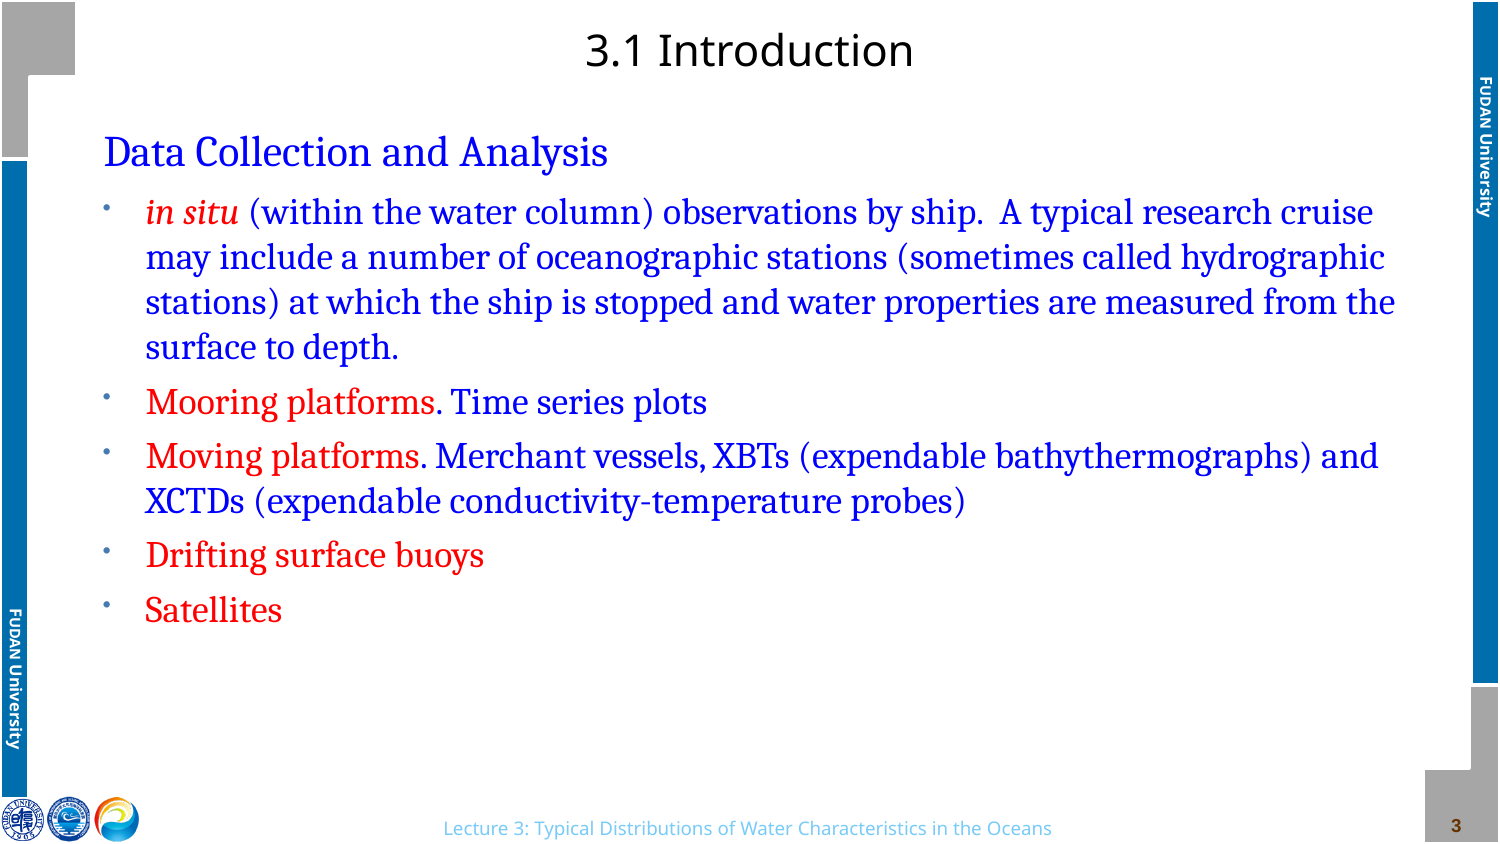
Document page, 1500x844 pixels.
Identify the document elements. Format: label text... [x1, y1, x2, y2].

picture [47, 794, 90, 842]
list Data Collection and Analysis in situ (within the water column) observations by ship. A typical research cruise may include a number of oceanographic stations (sometimes called hydrographic stations) at which the ship is stopped and water properties are measured from the surface to depth. Mooring platforms. Time series plots Moving platforms. Merchant vessels, XBTs (expendable bathythermographs) and XCTDs (expendable conductivity-temperature probes) Drifting surface buoys Satellites [88, 102, 1424, 662]
picture [0, 797, 44, 841]
title 3.1 Introduction [243, 13, 1257, 86]
picture [94, 797, 139, 842]
